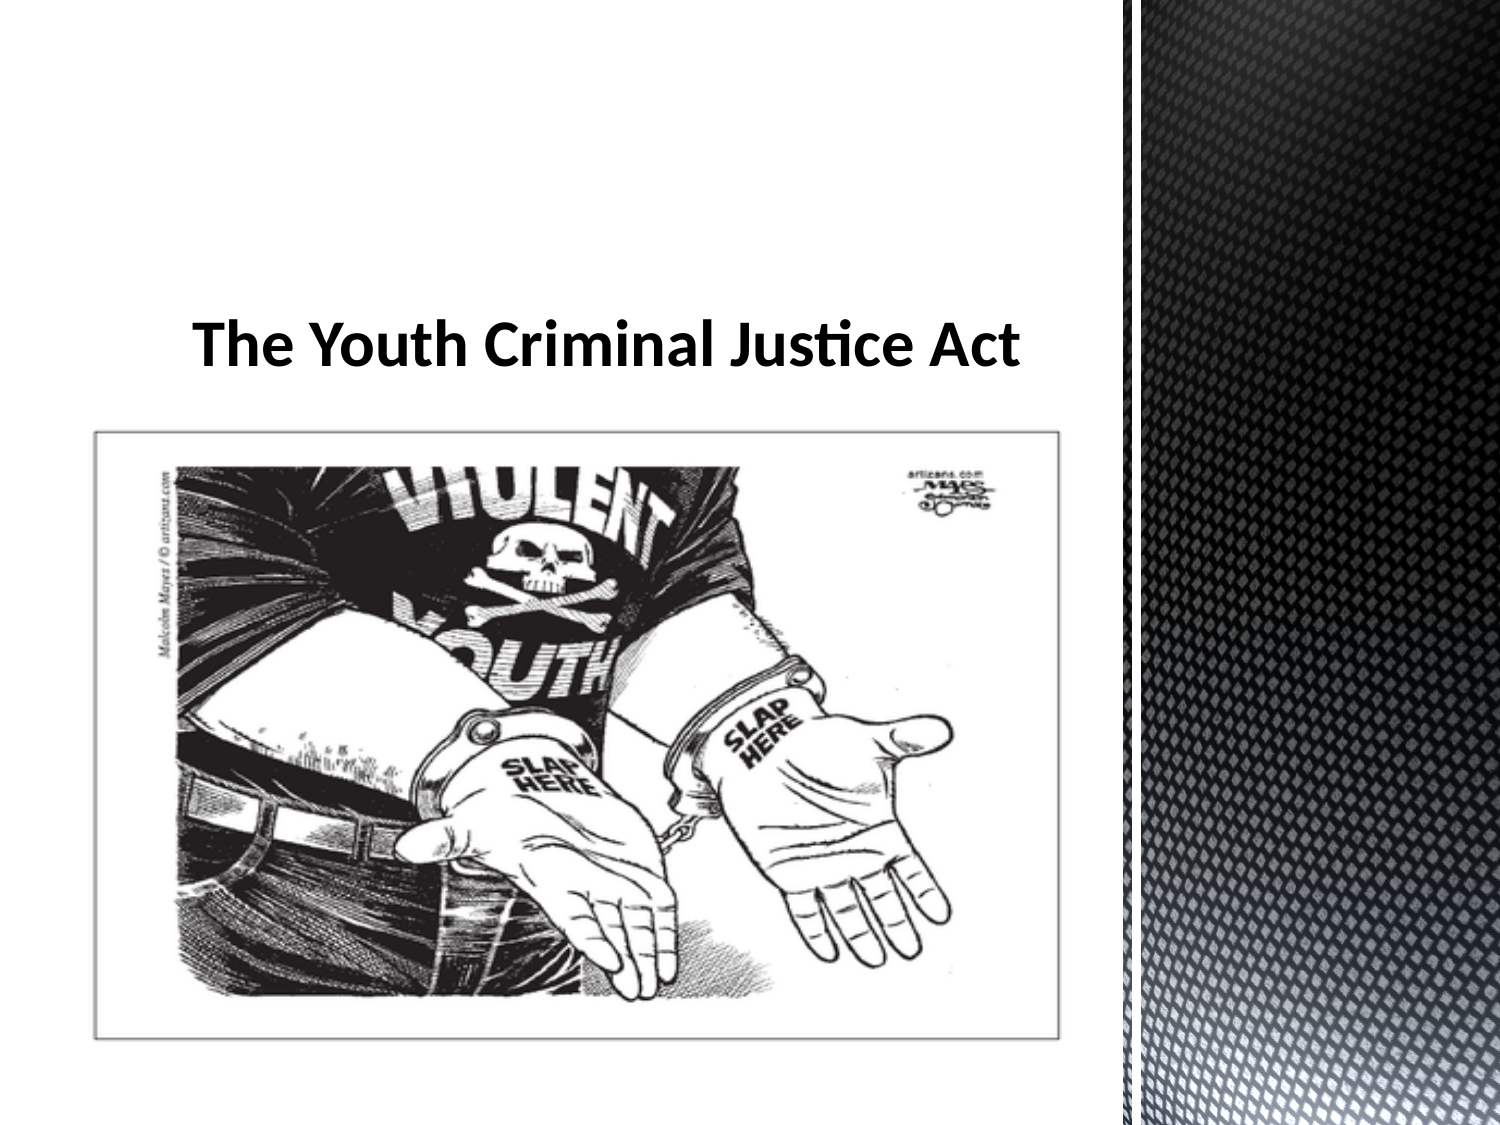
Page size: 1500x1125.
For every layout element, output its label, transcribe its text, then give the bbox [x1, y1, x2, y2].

picture [87, 422, 1071, 1051]
picture [1123, 0, 1500, 1125]
title The Youth Criminal Justice Act [75, 37, 1038, 388]
